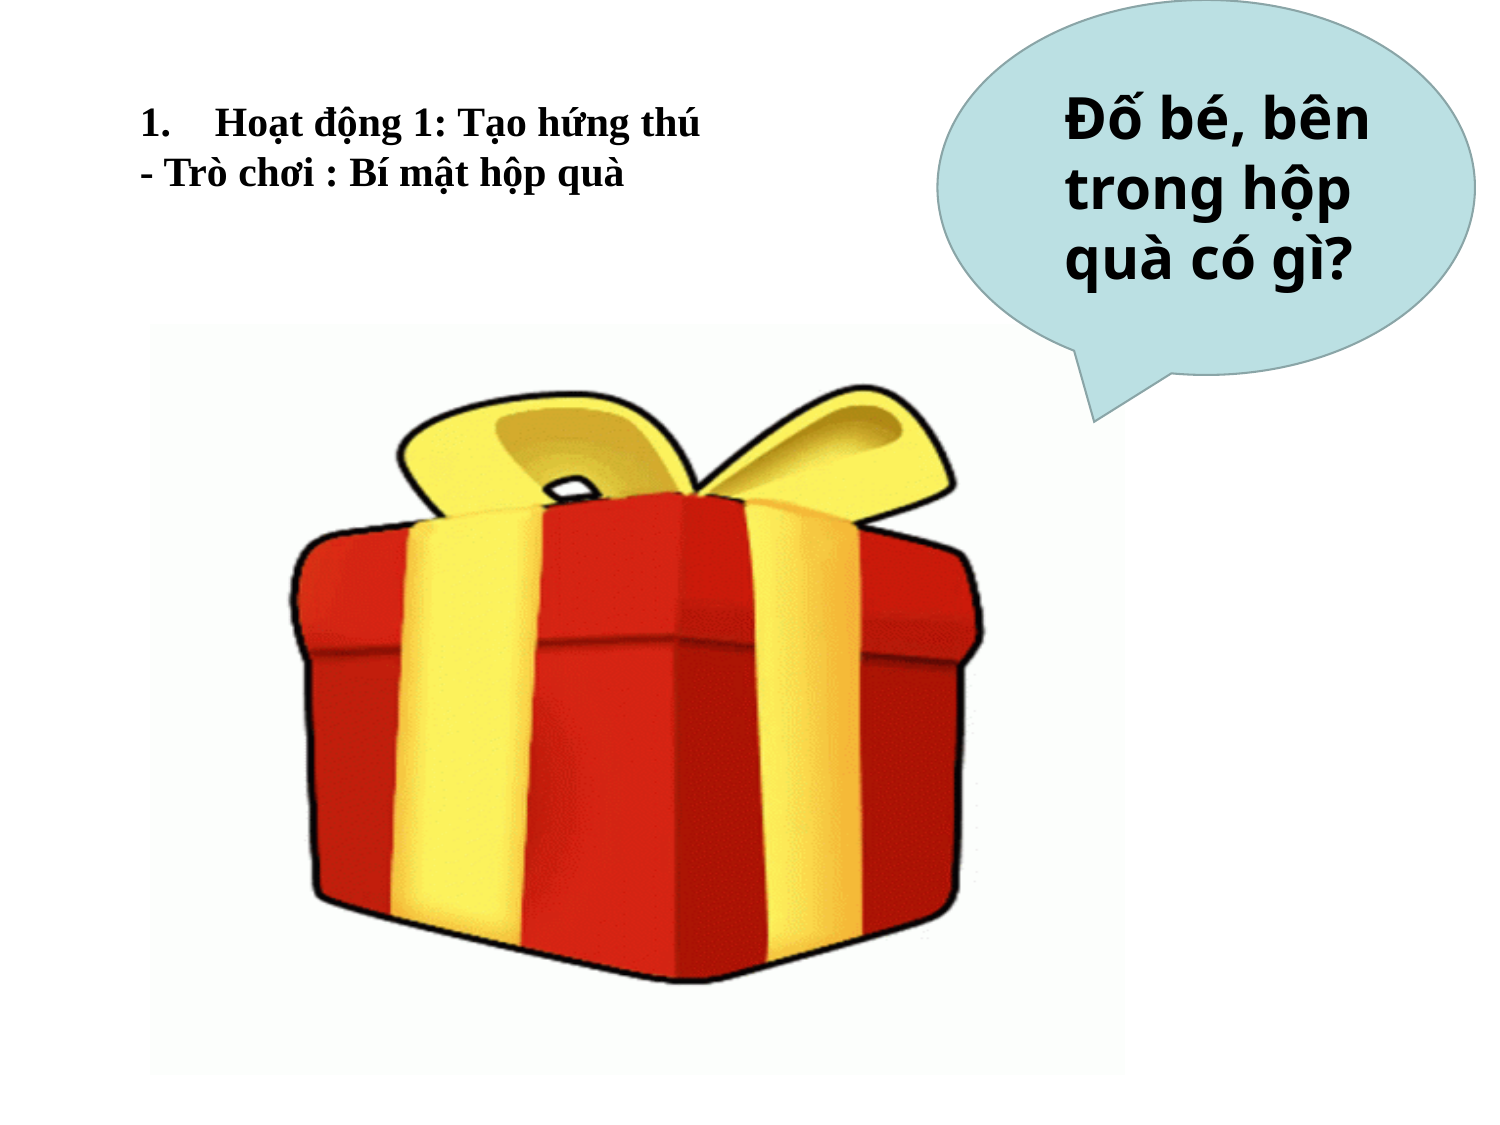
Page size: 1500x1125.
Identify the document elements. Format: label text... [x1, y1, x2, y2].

picture [149, 324, 1125, 1076]
text_box [936, 0, 1424, 404]
text_box Đố bé, bên trong hộp quà có gì? [1050, 73, 1450, 299]
text_box Hoạt động 1: Tạo hứng thú - Trò chơi : Bí mật hộp quà [124, 87, 813, 203]
text_box [1450, 106, 1476, 269]
